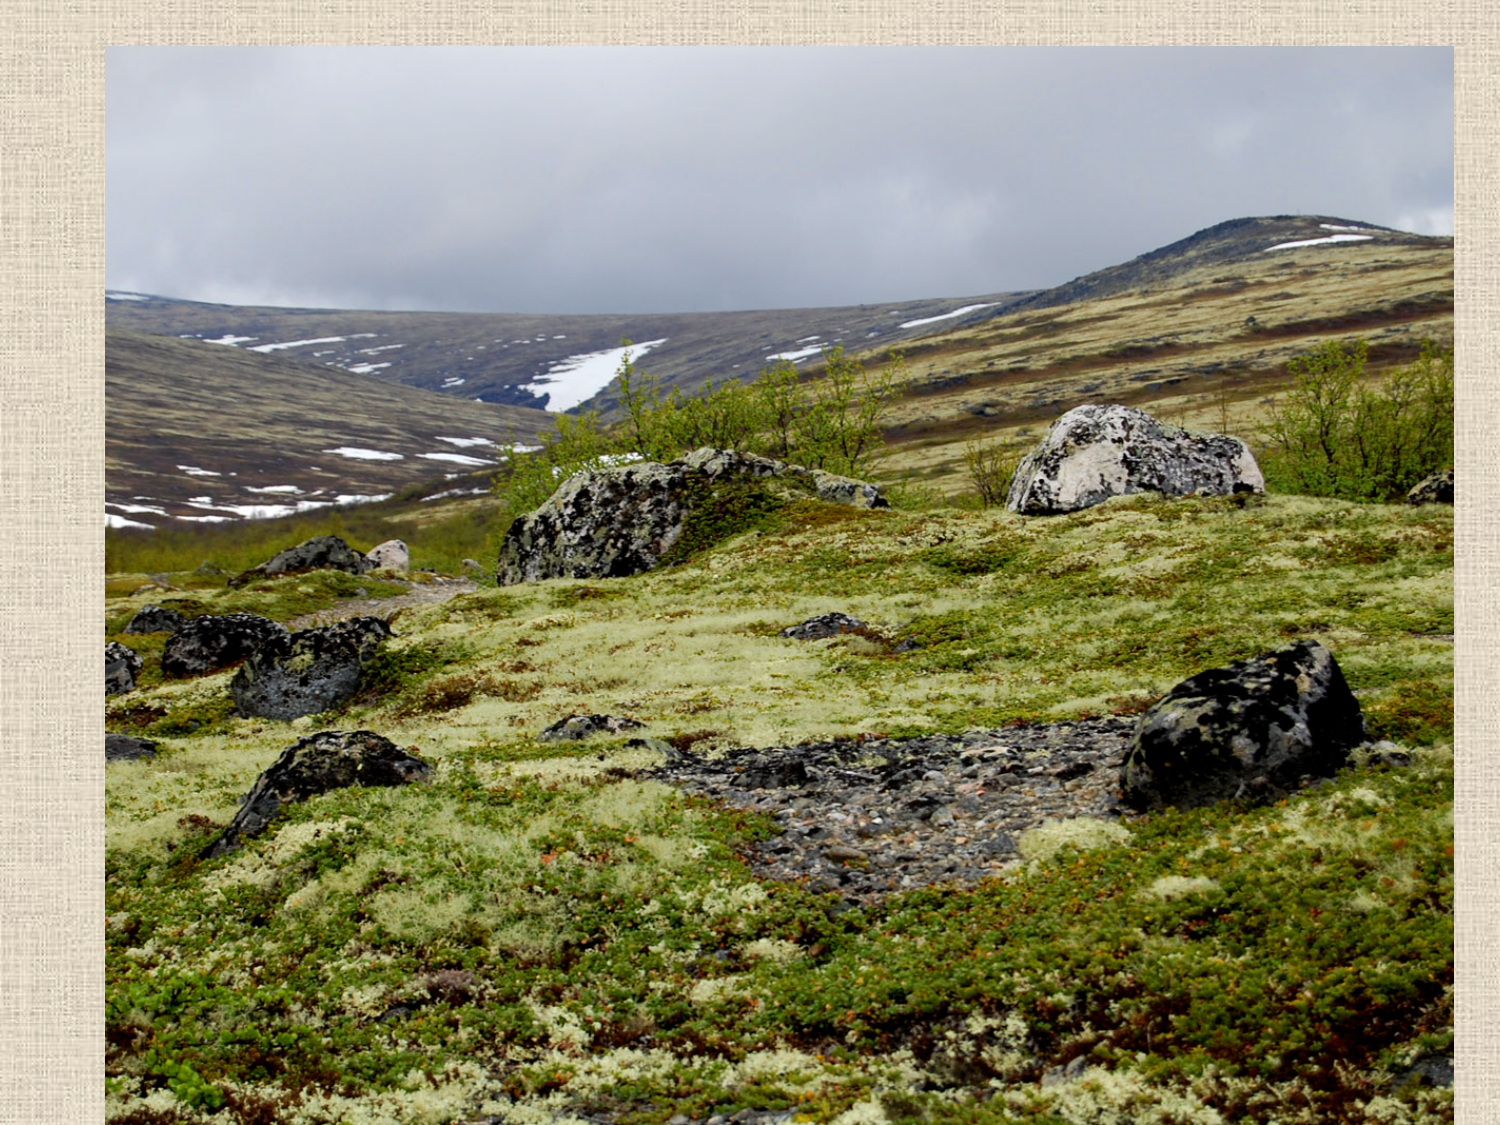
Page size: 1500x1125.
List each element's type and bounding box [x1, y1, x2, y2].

picture [105, 46, 1454, 1125]
